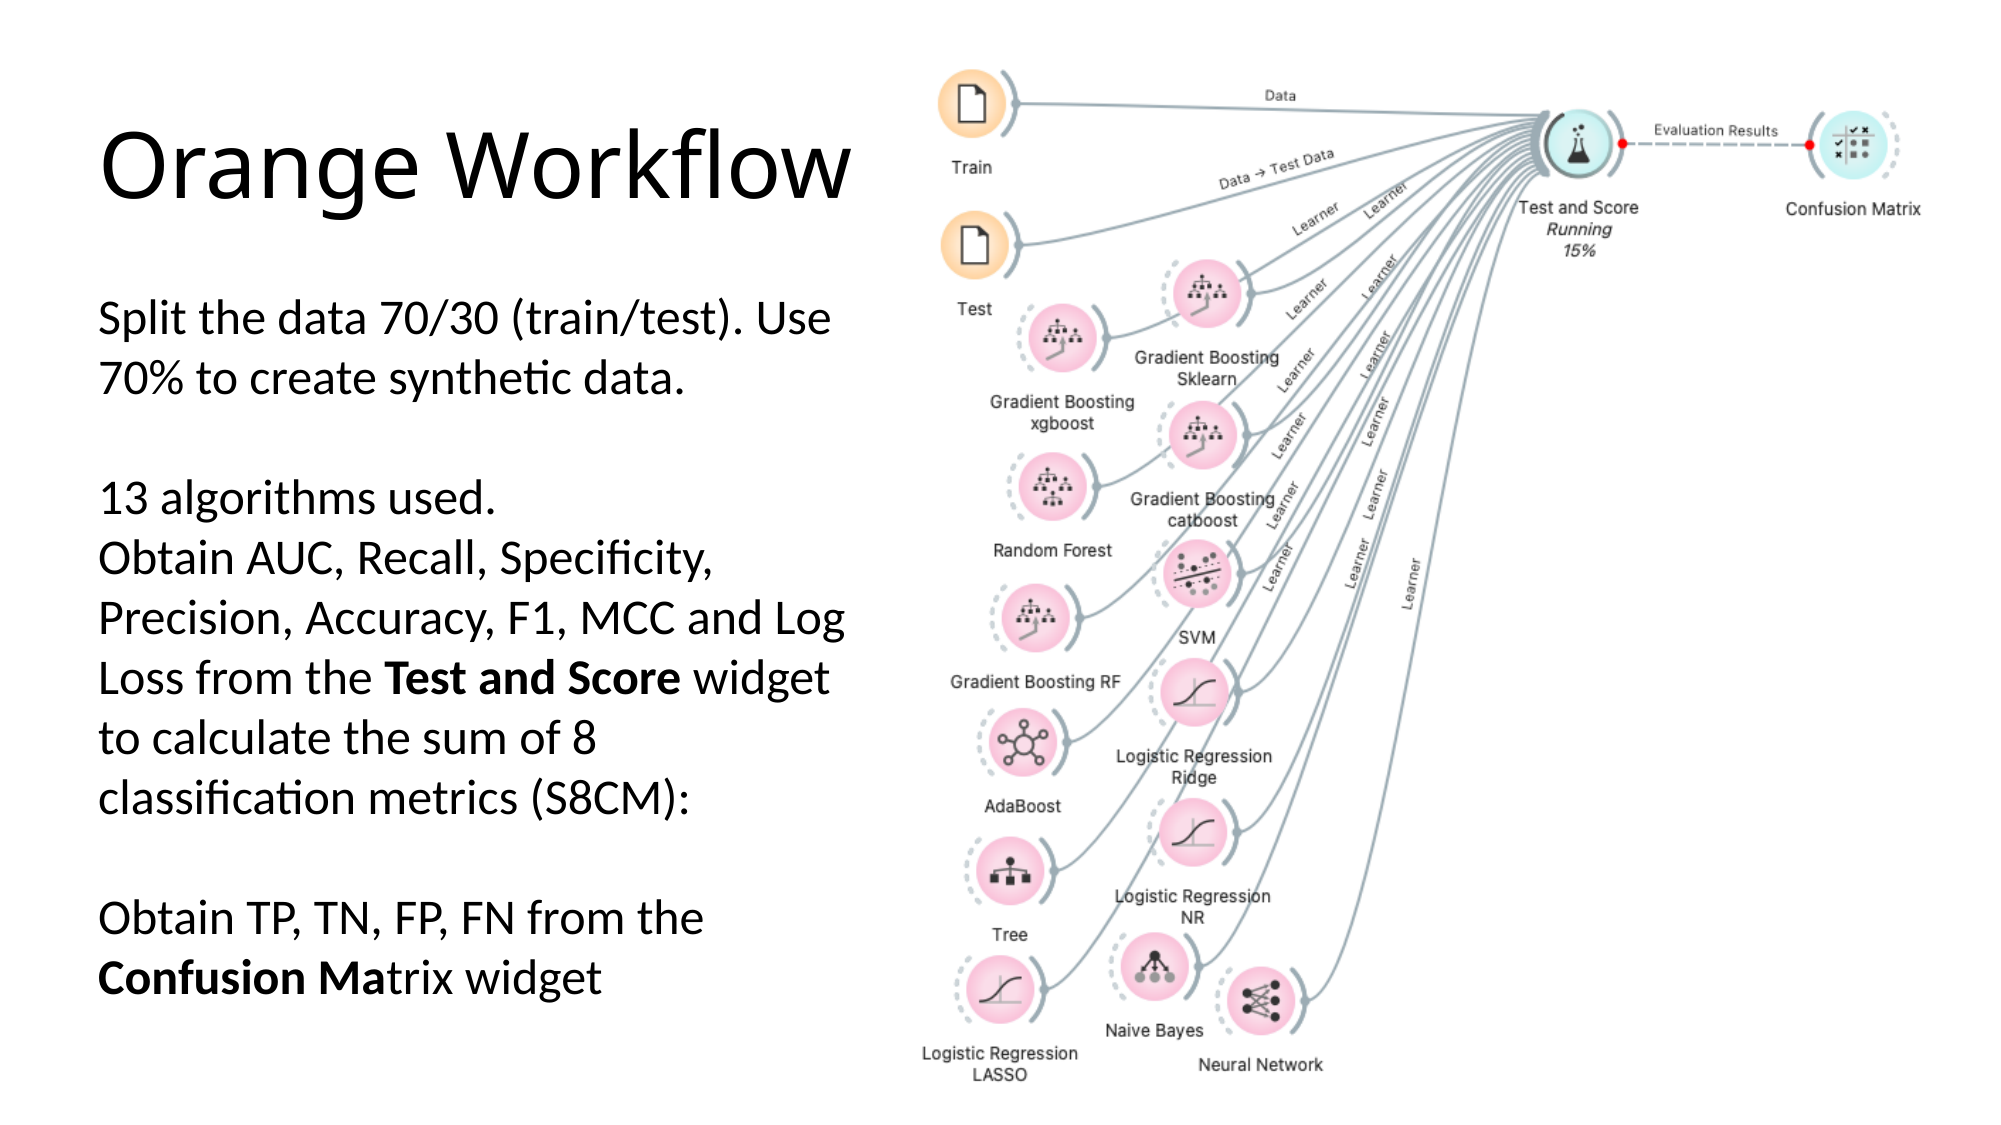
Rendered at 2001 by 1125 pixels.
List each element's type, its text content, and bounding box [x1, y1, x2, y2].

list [873, 31, 1936, 1094]
text_box Split the data 70/30 (train/test). Use 70% to create synthetic data. 13 algorithms used. Obtain AUC, Recall, Specificity, Precision, Accuracy, F1, MCC and Log Loss from the Test and Score widget to calculate the sum of 8 classification metrics (S8CM): Obtain TP, TN, FP, FN from the Confusion Matrix widget [83, 277, 873, 1012]
title Orange Workflow II [83, 59, 873, 277]
